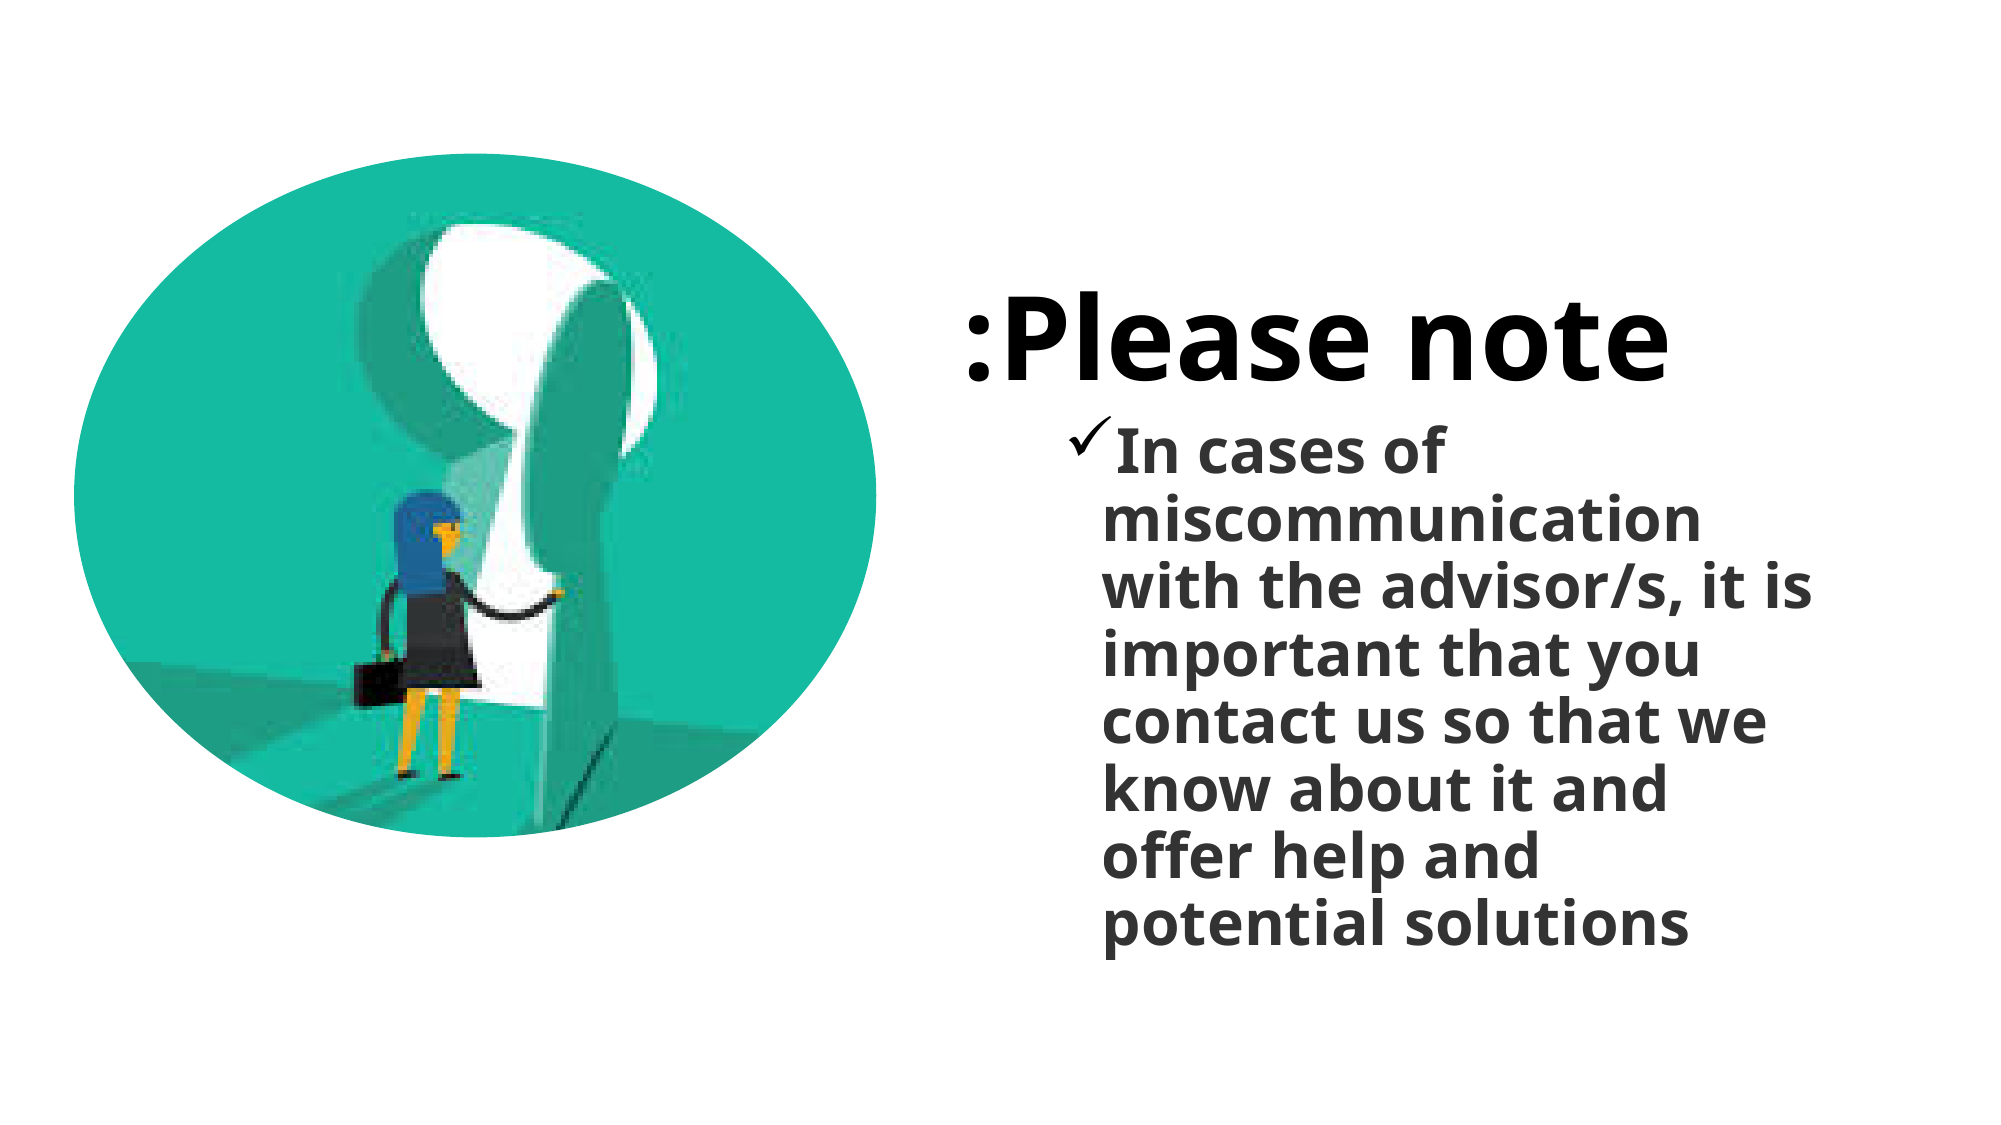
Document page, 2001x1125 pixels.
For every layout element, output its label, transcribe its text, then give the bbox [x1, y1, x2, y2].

list In cases of miscommunication with the advisor/s, it is important that you contact us so that we know about it and offer help and potential solutions [1064, 421, 1837, 969]
picture [74, 153, 877, 838]
title Please note: [945, 76, 1926, 414]
